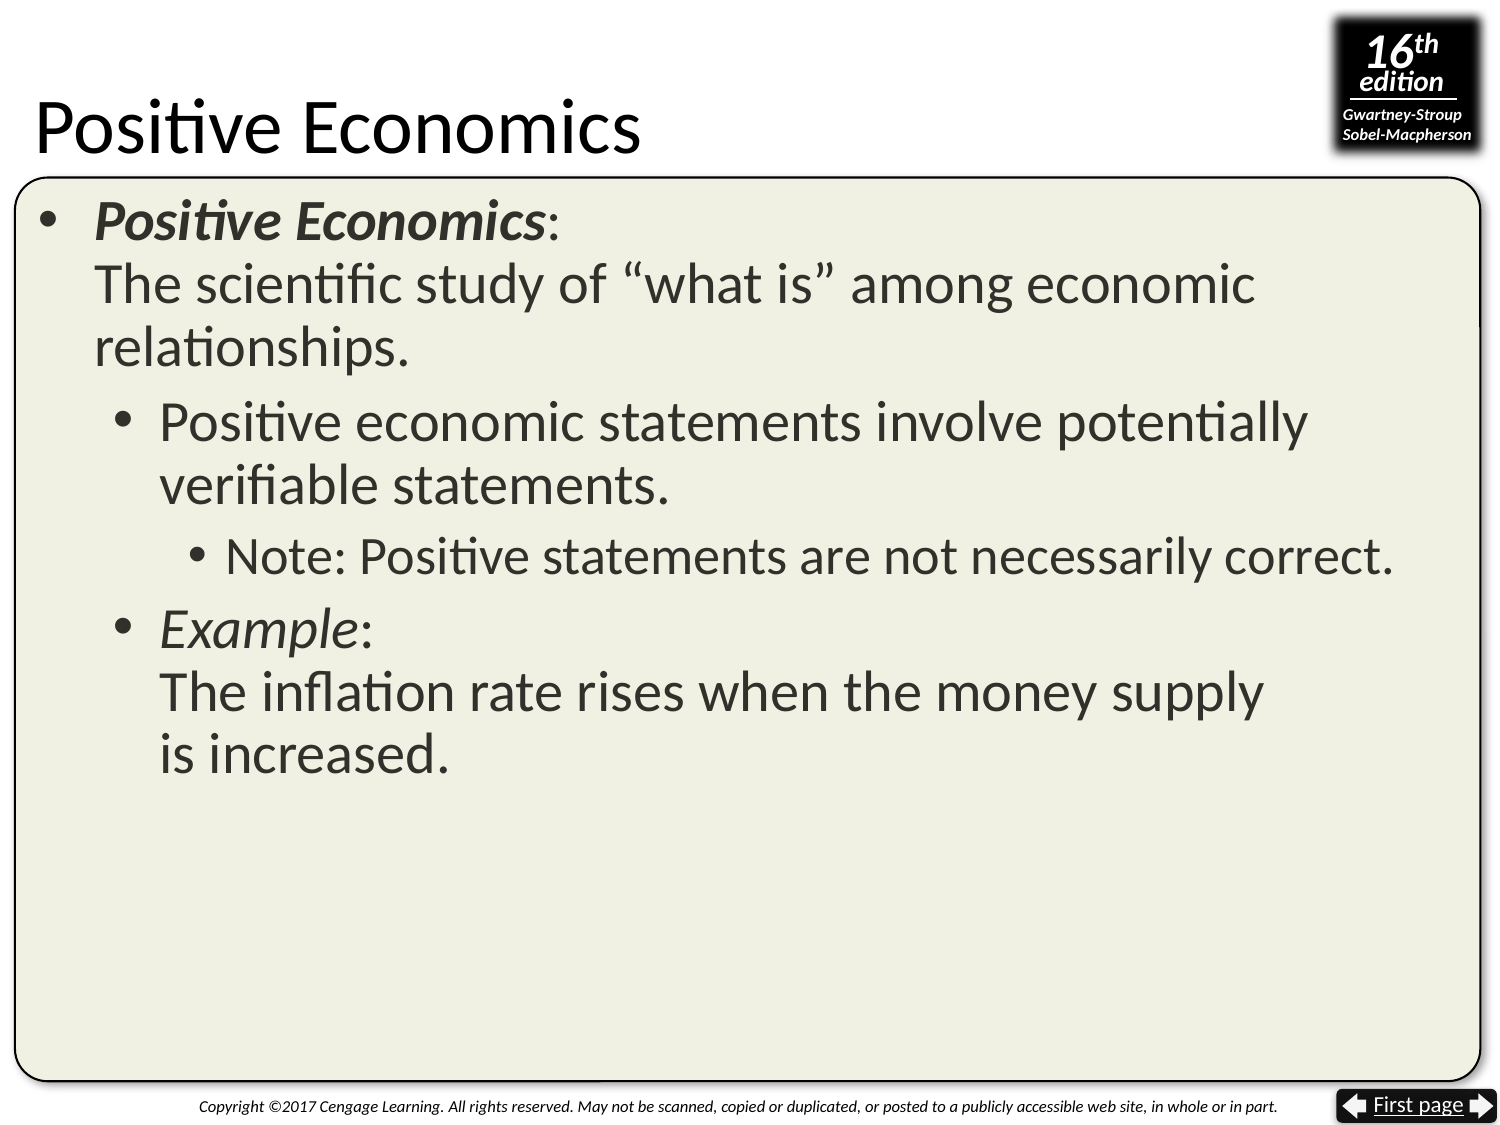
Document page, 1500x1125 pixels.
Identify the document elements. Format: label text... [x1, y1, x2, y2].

title Positive Economics [19, 67, 1481, 175]
list Positive Economics: The scientific study of “what is” among economic relationships. Positive economic statements involve potentially verifiable statements. Note: Positive statements are not necessarily correct. Example: The inflation rate rises when the money supply is increased. [23, 182, 1481, 882]
